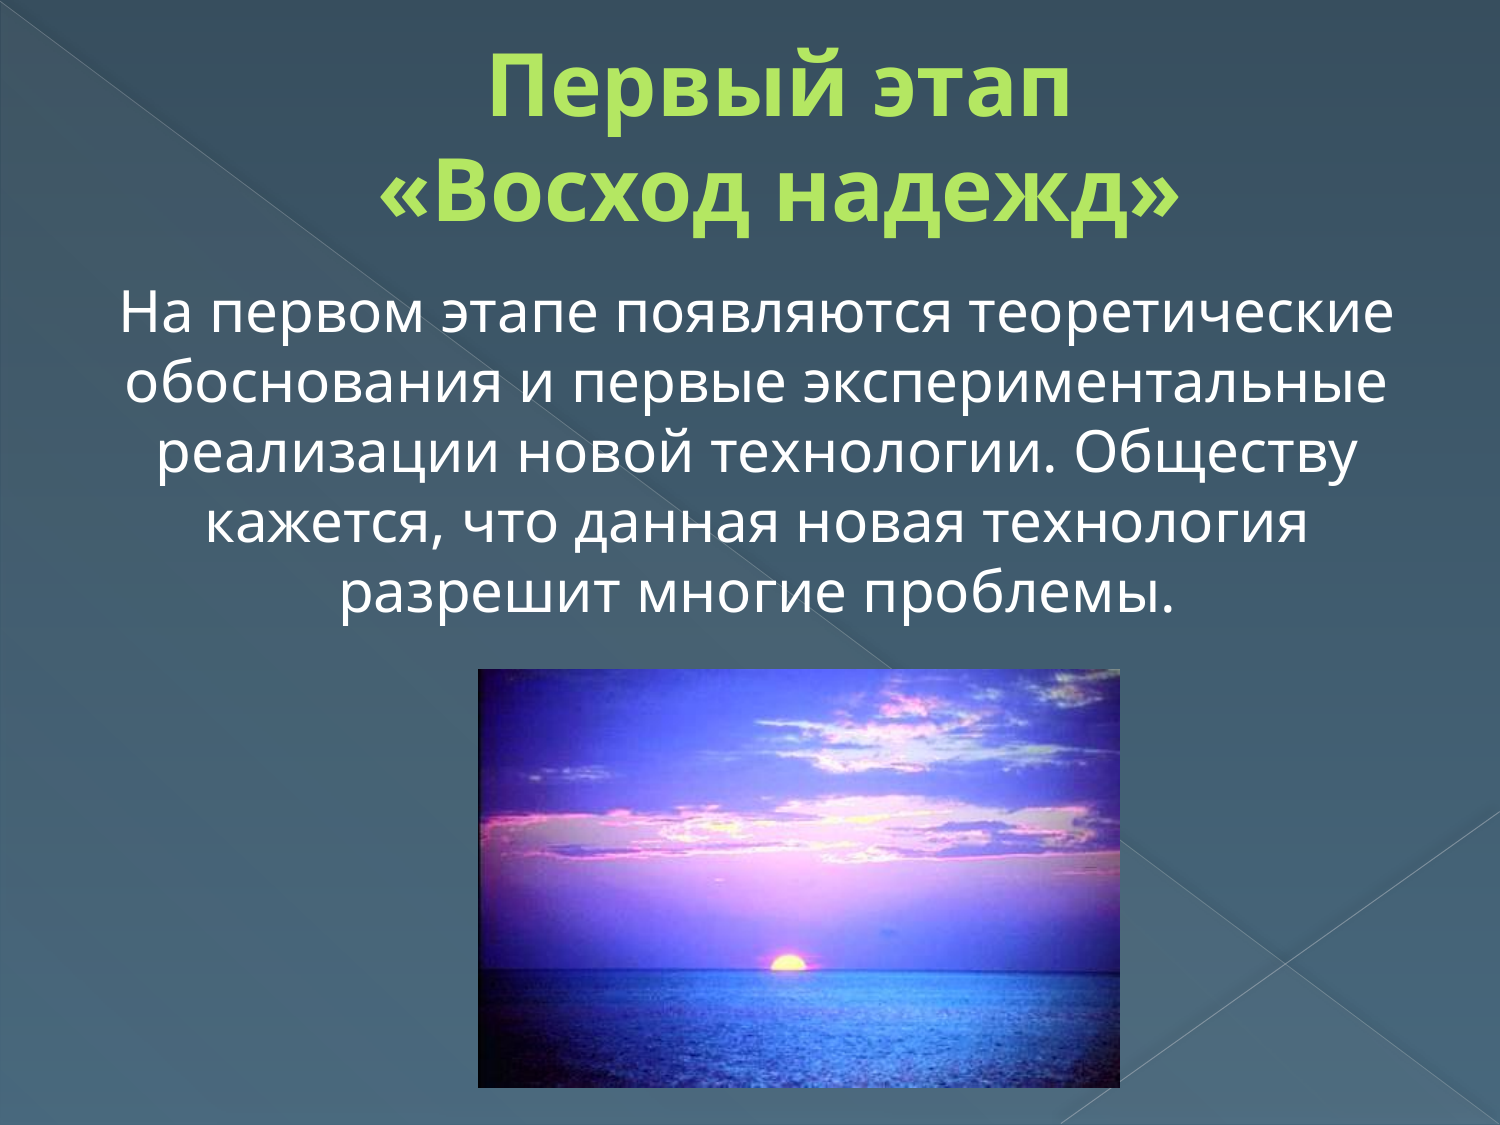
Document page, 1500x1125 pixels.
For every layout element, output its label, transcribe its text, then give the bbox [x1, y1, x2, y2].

picture [478, 669, 1120, 1088]
title Первый этап «Восход надежд» [76, 19, 1427, 249]
list На первом этапе появляются теоретические обоснования и первые экспериментальные реализации новой технологии. Обществу кажется, что данная новая технология разрешит многие проблемы. [76, 267, 1427, 752]
